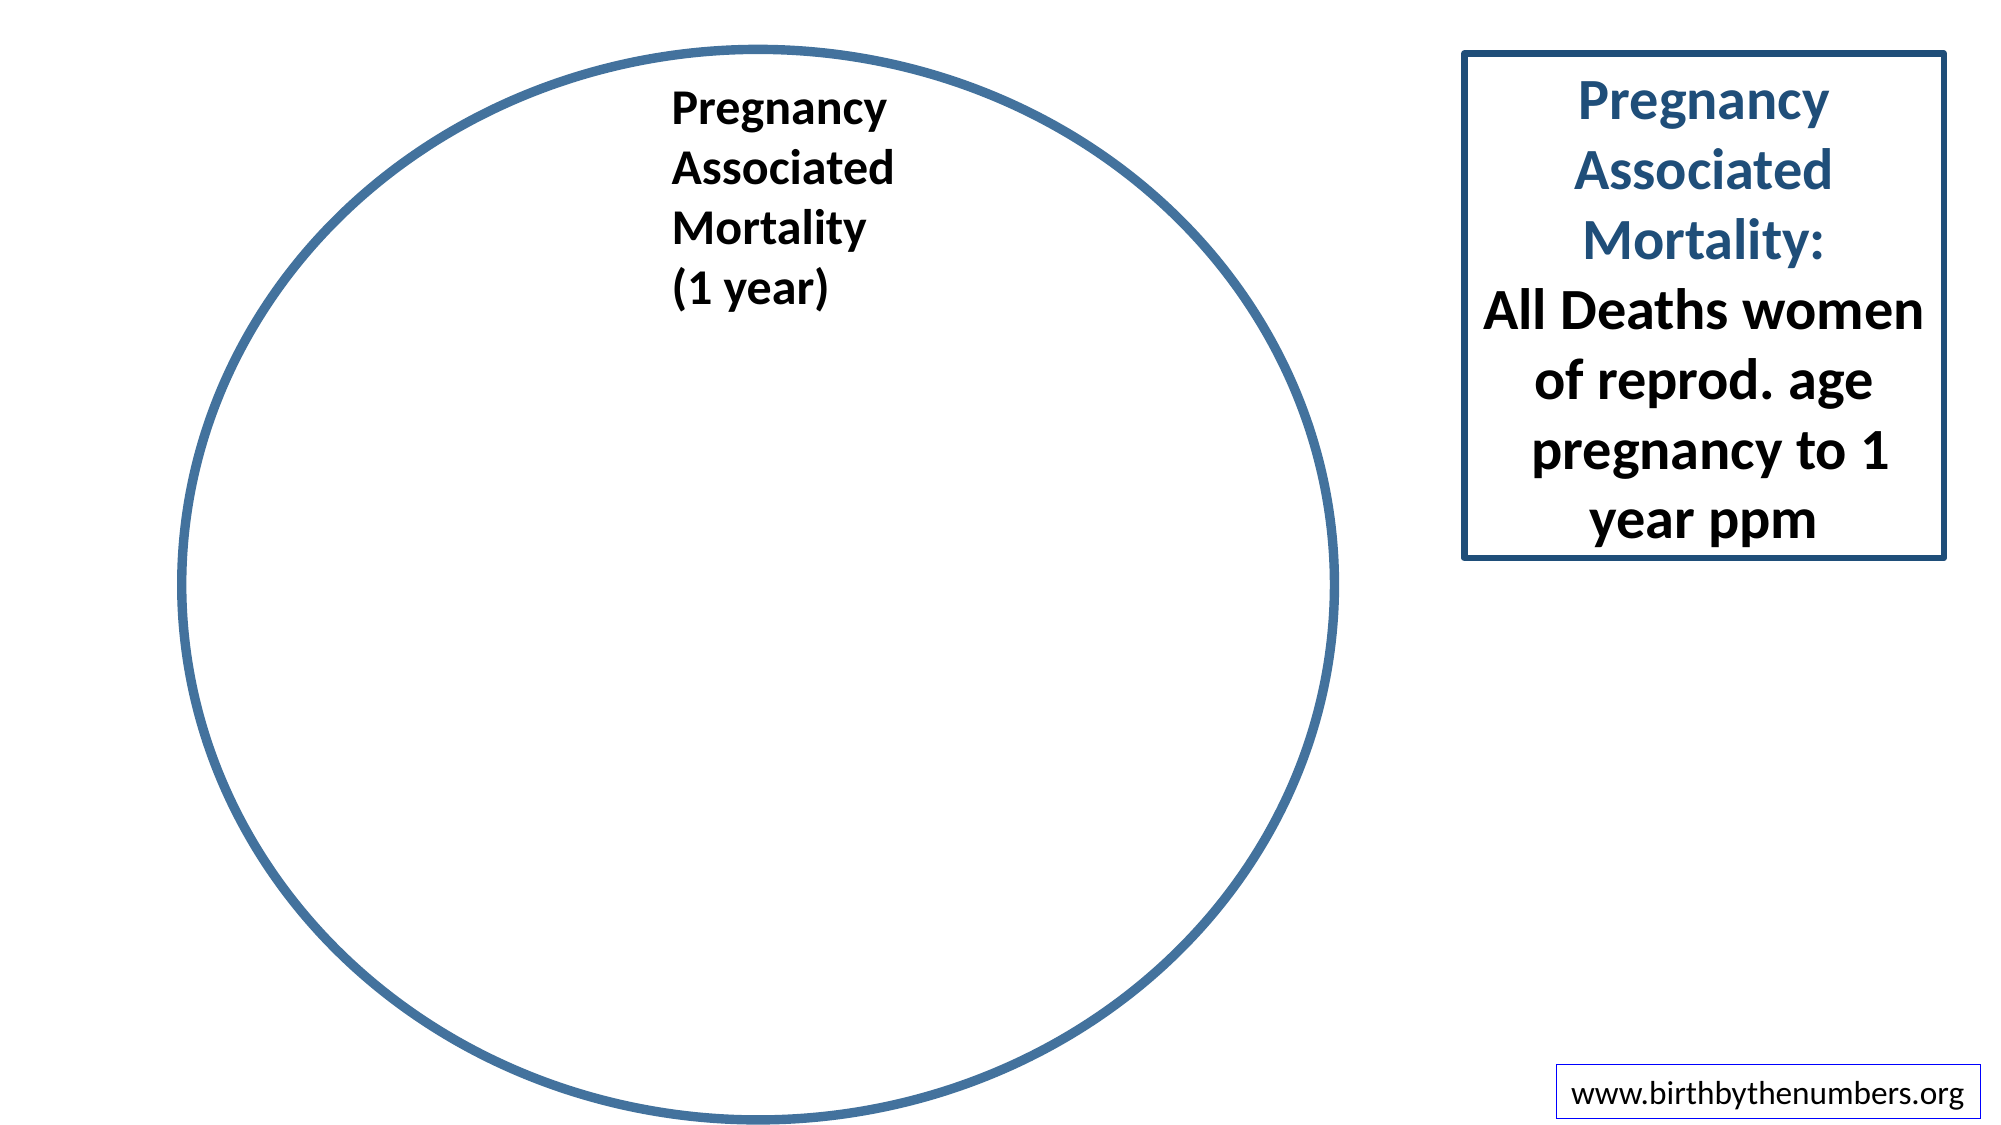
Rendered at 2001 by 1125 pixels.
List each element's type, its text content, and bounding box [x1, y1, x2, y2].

text_box www.birthbythenumbers.org [1556, 1064, 1981, 1119]
text_box Pregnancy Associated Mortality (1 year) [656, 66, 995, 322]
text_box [180, 48, 1336, 1121]
text_box Pregnancy Associated Mortality: All Deaths women of reprod. age pregnancy to 1 year ppm [1464, 53, 1944, 559]
